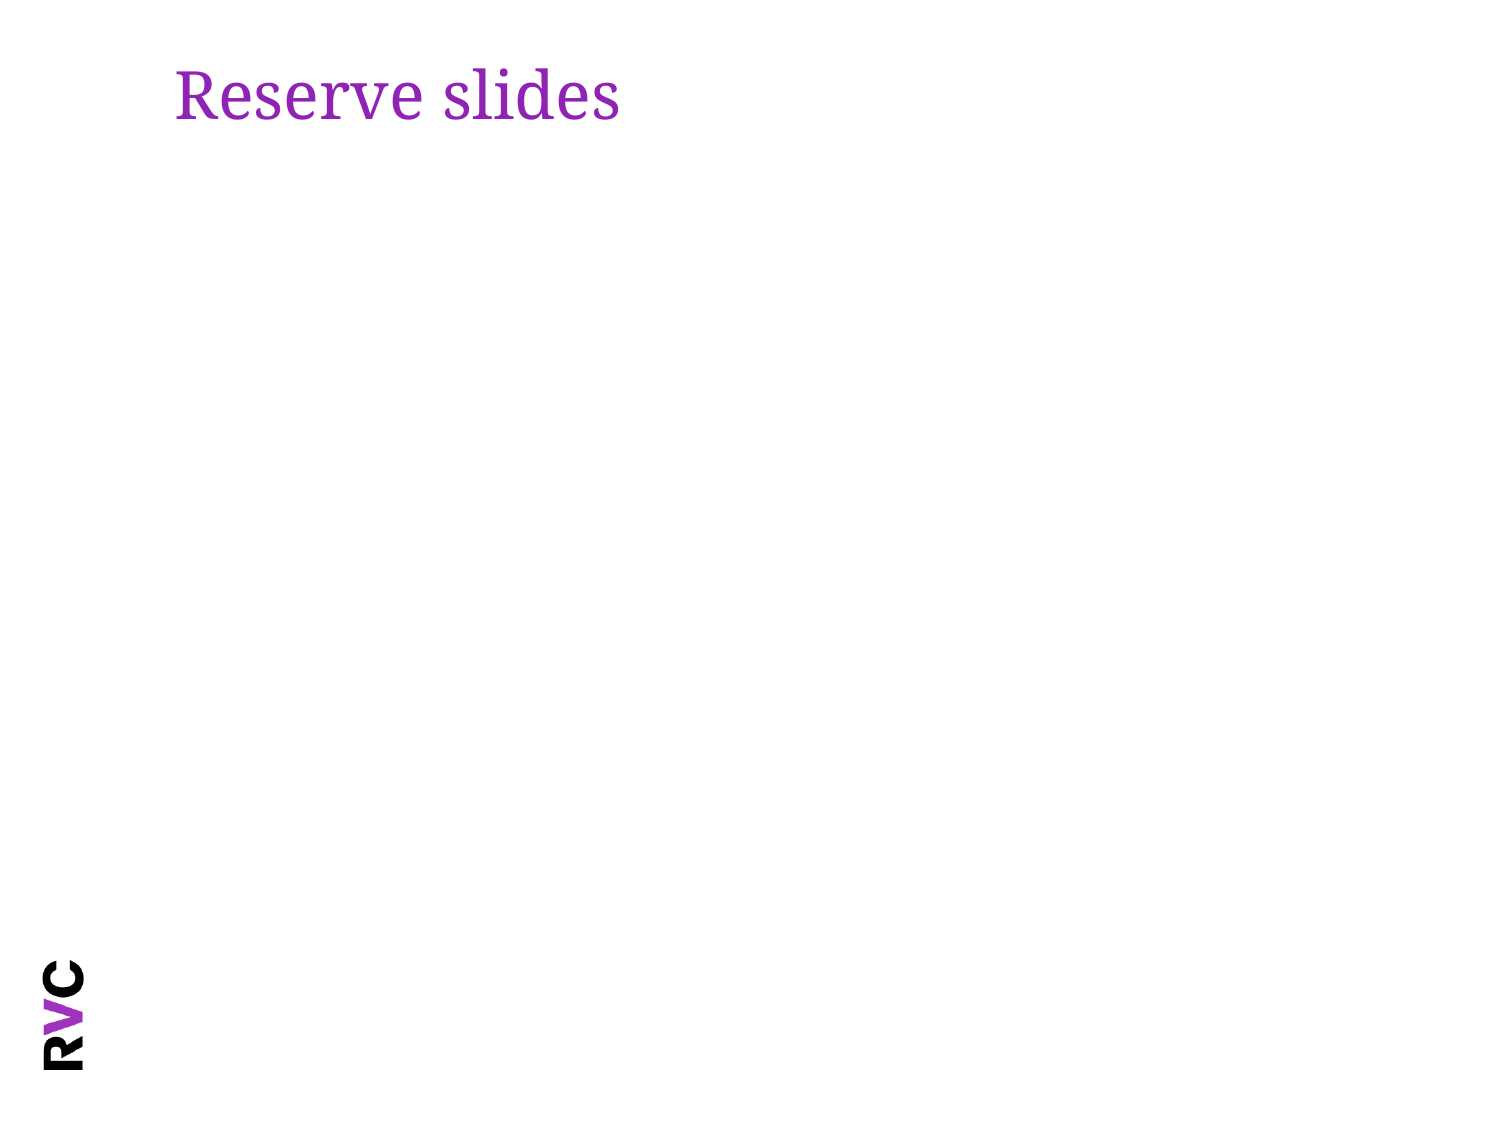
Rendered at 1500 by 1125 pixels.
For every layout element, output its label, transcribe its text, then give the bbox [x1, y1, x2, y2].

picture [42, 960, 88, 1070]
title Reserve slides [159, 46, 1423, 225]
